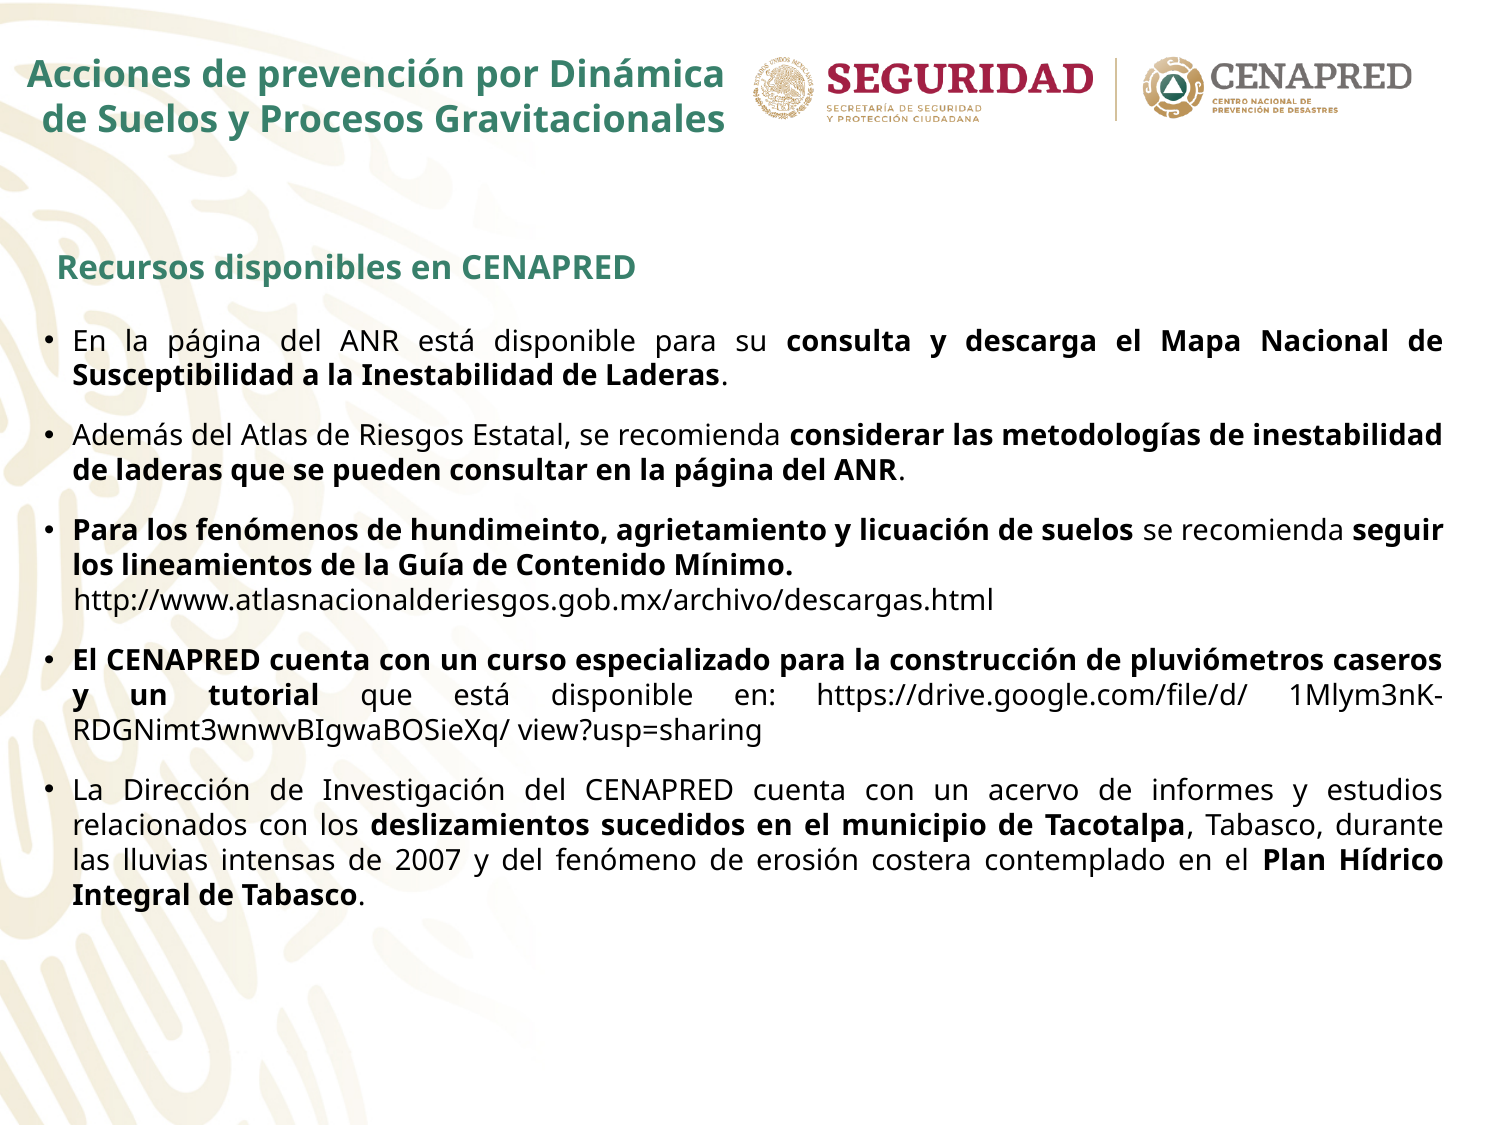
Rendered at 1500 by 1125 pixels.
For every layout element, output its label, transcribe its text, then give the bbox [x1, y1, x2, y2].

text_box Acciones de prevención por Dinámica de Suelos y Procesos Gravitacionales [7, 42, 741, 148]
picture [0, 0, 1093, 1125]
picture [1139, 53, 1412, 122]
text_box Recursos disponibles en CENAPRED [41, 238, 707, 294]
text_box En la página del ANR está disponible para su consulta y descarga el Mapa Nacional de Susceptibilidad a la Inestabilidad de Laderas. Además del Atlas de Riesgos Estatal, se recomienda considerar las metodologías de inestabilidad de laderas que se pueden consultar en la página del ANR. Para los fenómenos de hundimeinto, agrietamiento y licuación de suelos se recomienda seguir los lineamientos de la Guía de Contenido Mínimo. http://www.atlasnacionalderiesgos.gob.mx/archivo/descargas.html El CENAPRED cuenta con un curso especializado para la construcción de pluviómetros caseros y un tutorial que está disponible en: https://drive.google.com/file/d/ 1Mlym3nK-RDGNimt3wnwvBIgwaBOSieXq/ view?usp=sharing La Dirección de Investigación del CENAPRED cuenta con un acervo de informes y estudios relacionados con los deslizamientos sucedidos en el municipio de Tacotalpa, Tabasco, durante las lluvias intensas de 2007 y del fenómeno de erosión costera contemplado en el Plan Hídrico Integral de Tabasco. [29, 314, 1459, 919]
